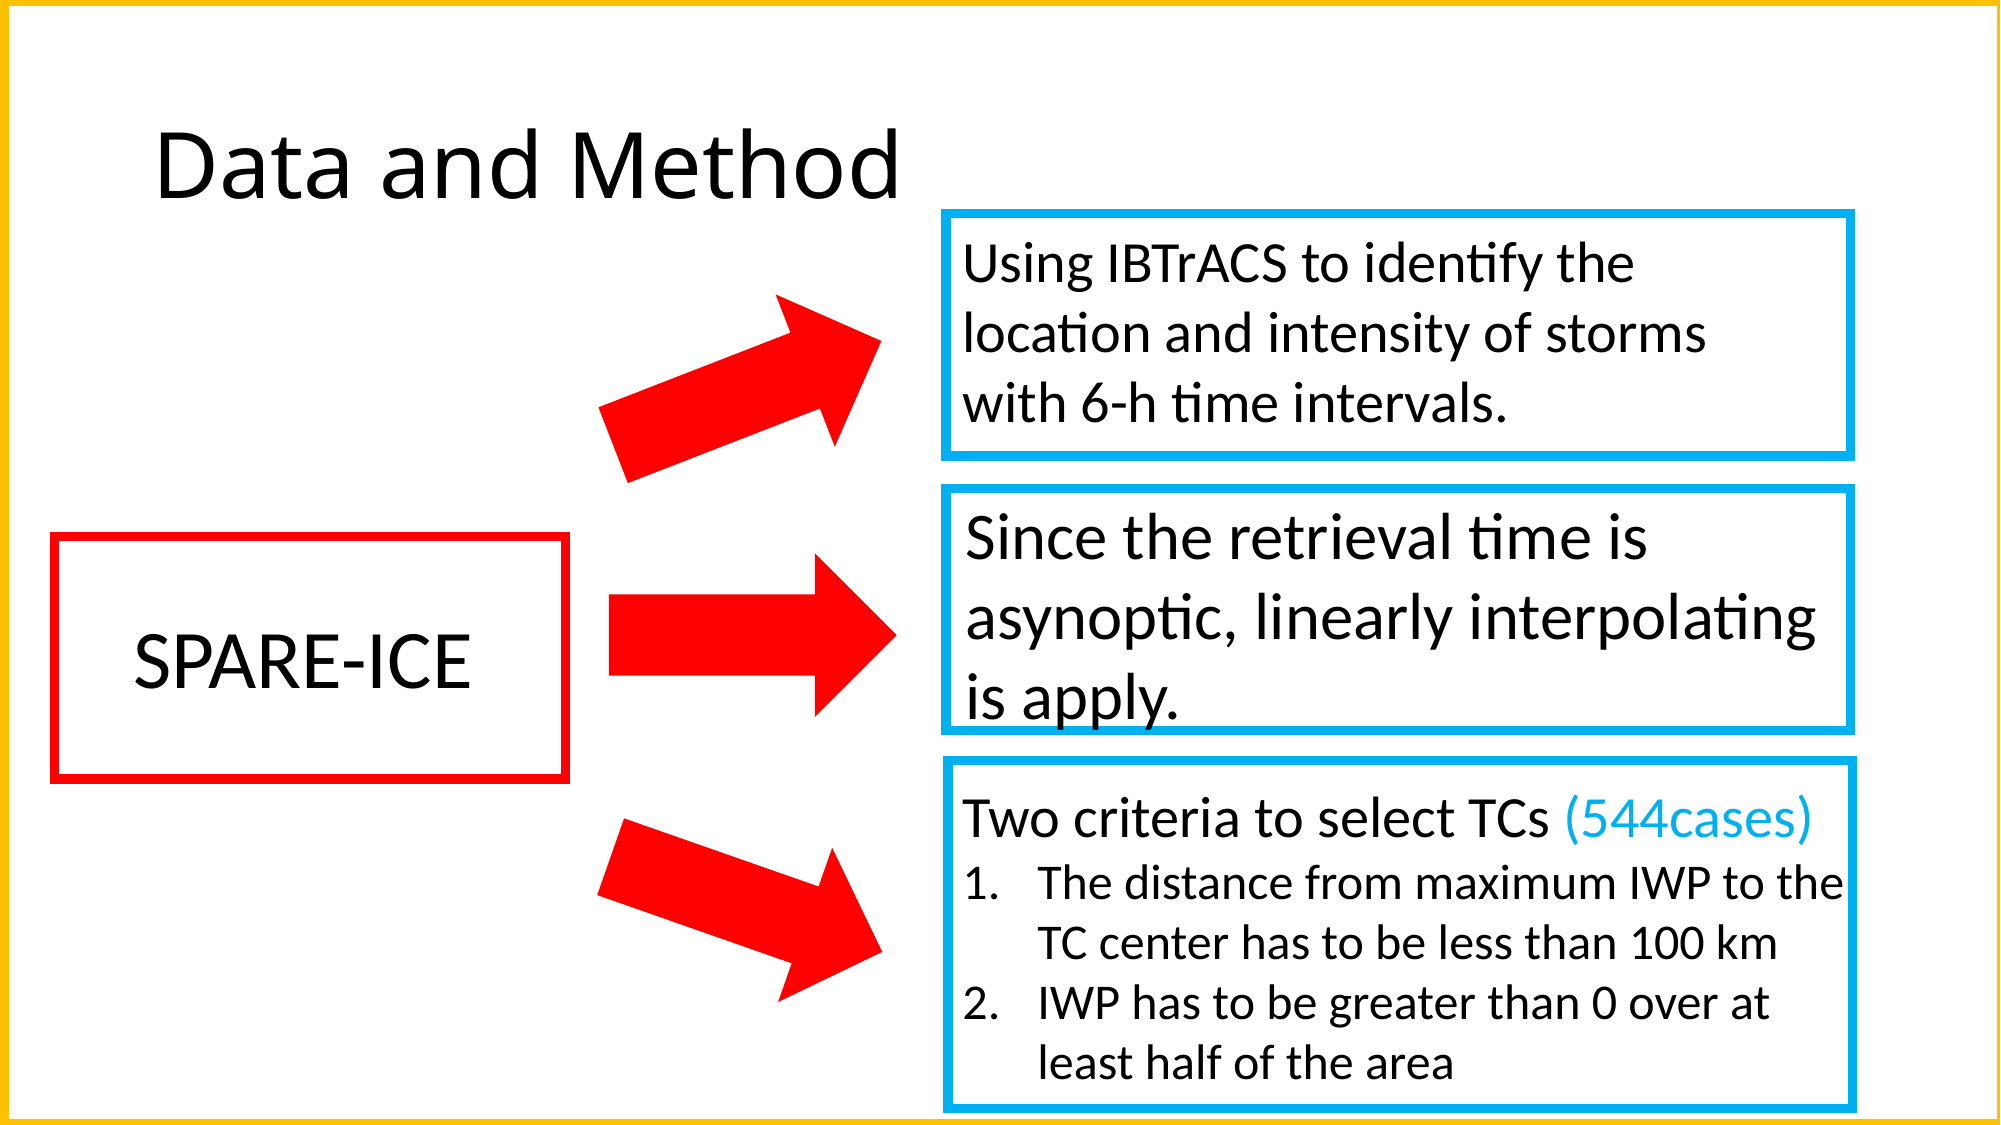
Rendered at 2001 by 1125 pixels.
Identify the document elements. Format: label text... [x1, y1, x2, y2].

text_box [598, 294, 882, 484]
text_box Using IBTrACS to identify the location and intensity of storms with 6-h time intervals. [947, 216, 1830, 442]
text_box [597, 818, 883, 1003]
text_box [54, 713, 566, 780]
text_box [54, 536, 566, 598]
text_box [608, 553, 897, 717]
text_box [945, 487, 950, 732]
text_box Since the retrieval time is asynoptic, linearly interpolating is apply. [950, 485, 1844, 741]
text_box [947, 745, 1865, 772]
text_box [945, 213, 1851, 457]
text_box Two criteria to select TCs (544cases) The distance from maximum IWP to the TC center has to be less than 100 km IWP has to be greater than 0 over at least half of the area [947, 772, 1865, 1125]
text_box SPARE-ICE [0, 598, 621, 713]
text_box [2, 0, 2000, 1125]
text_box [1844, 487, 1851, 732]
